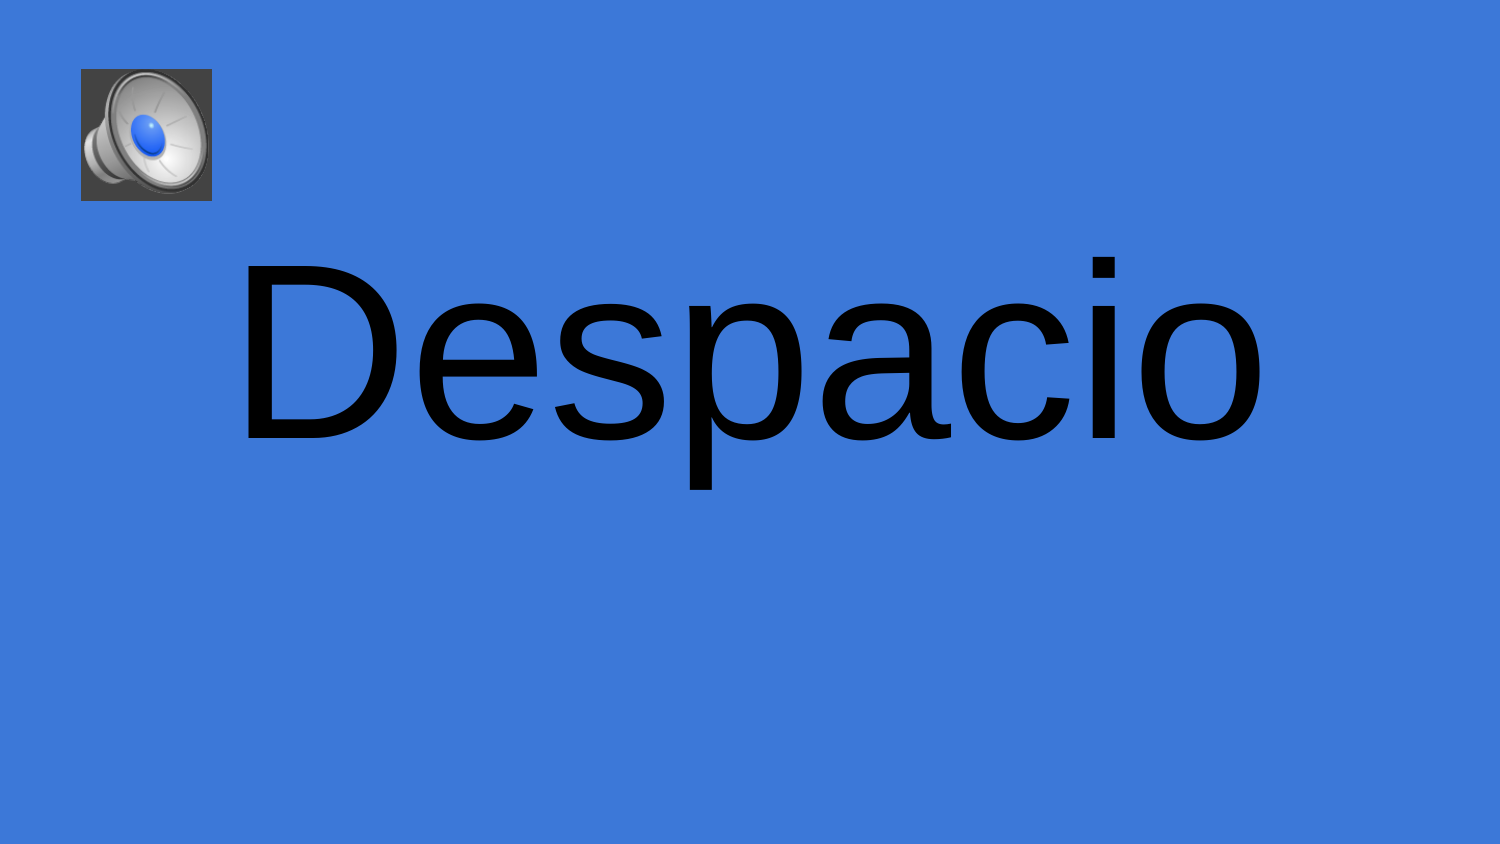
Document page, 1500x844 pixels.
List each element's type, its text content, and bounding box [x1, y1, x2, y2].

title Despacio [51, 181, 1449, 504]
picture [79, 67, 214, 202]
